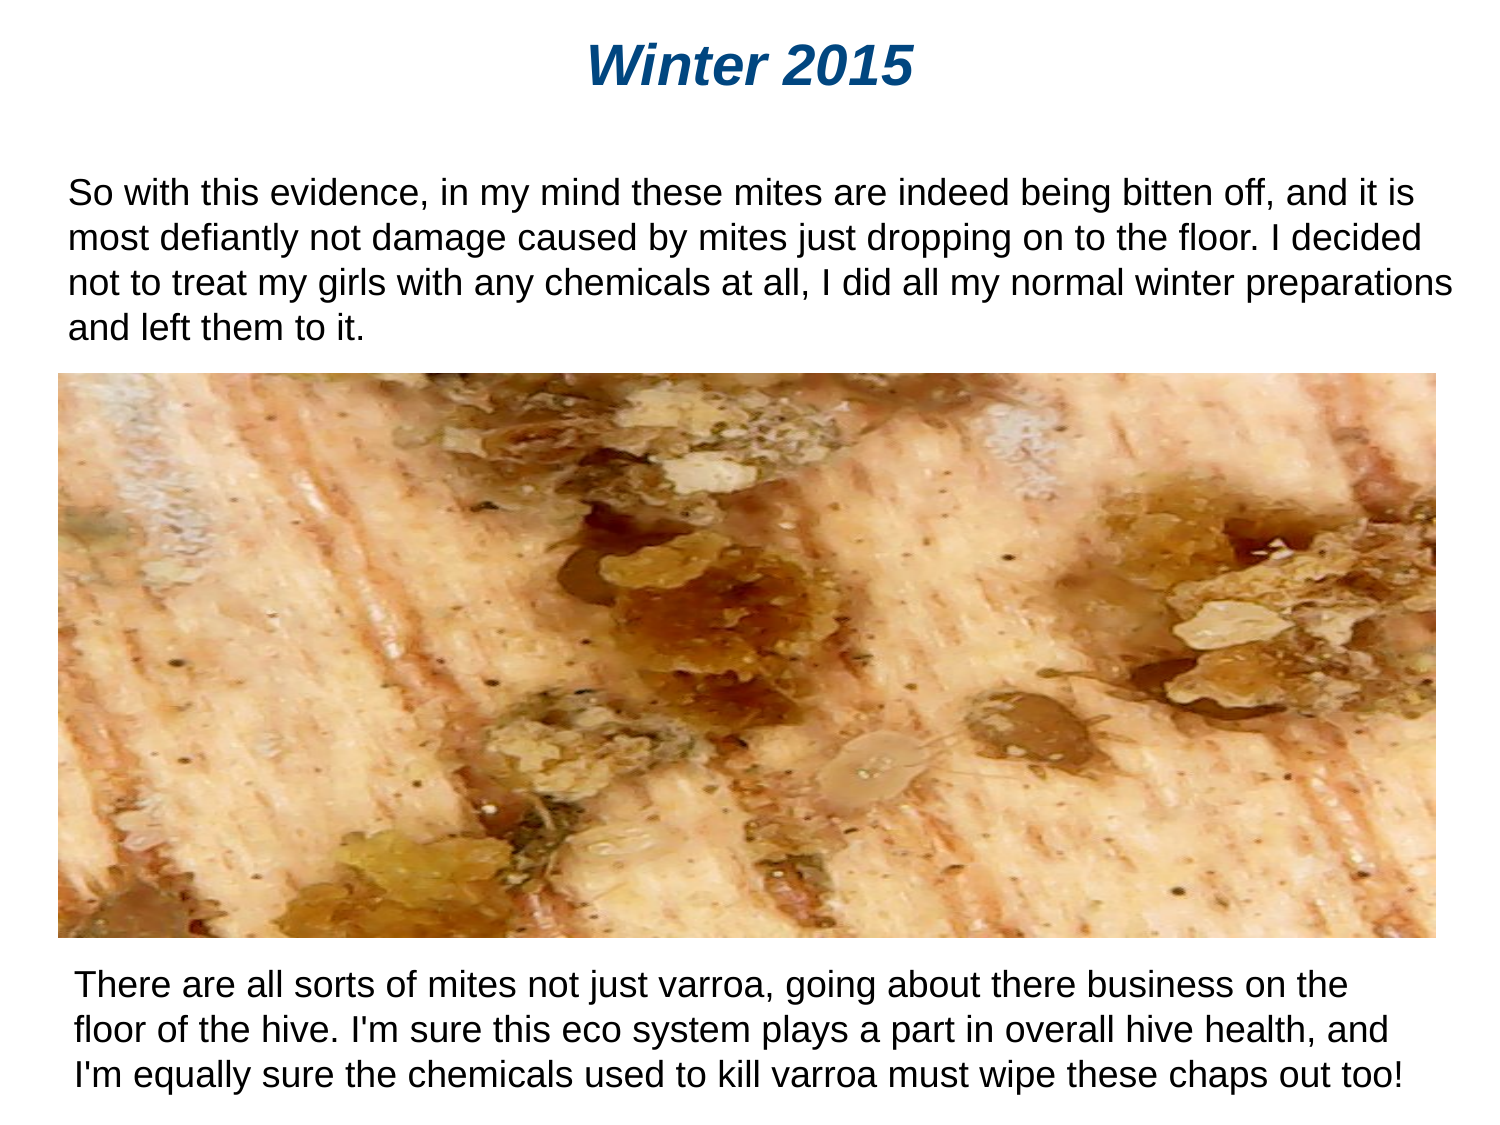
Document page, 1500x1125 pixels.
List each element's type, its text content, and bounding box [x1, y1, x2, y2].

text_box There are all sorts of mites not just varroa, going about there business on the floor of the hive. I'm sure this eco system plays a part in overall hive health, and I'm equally sure the chemicals used to kill varroa must wipe these chaps out too! [58, 952, 1436, 1095]
picture [58, 373, 1436, 939]
text_box So with this evidence, in my mind these mites are indeed being bitten off, and it is most defiantly not damage caused by mites just dropping on to the floor. I decided not to treat my girls with any chemicals at all, I did all my normal winter preparations and left them to it. [53, 160, 1483, 349]
title Winter 2015 [47, 27, 1453, 162]
